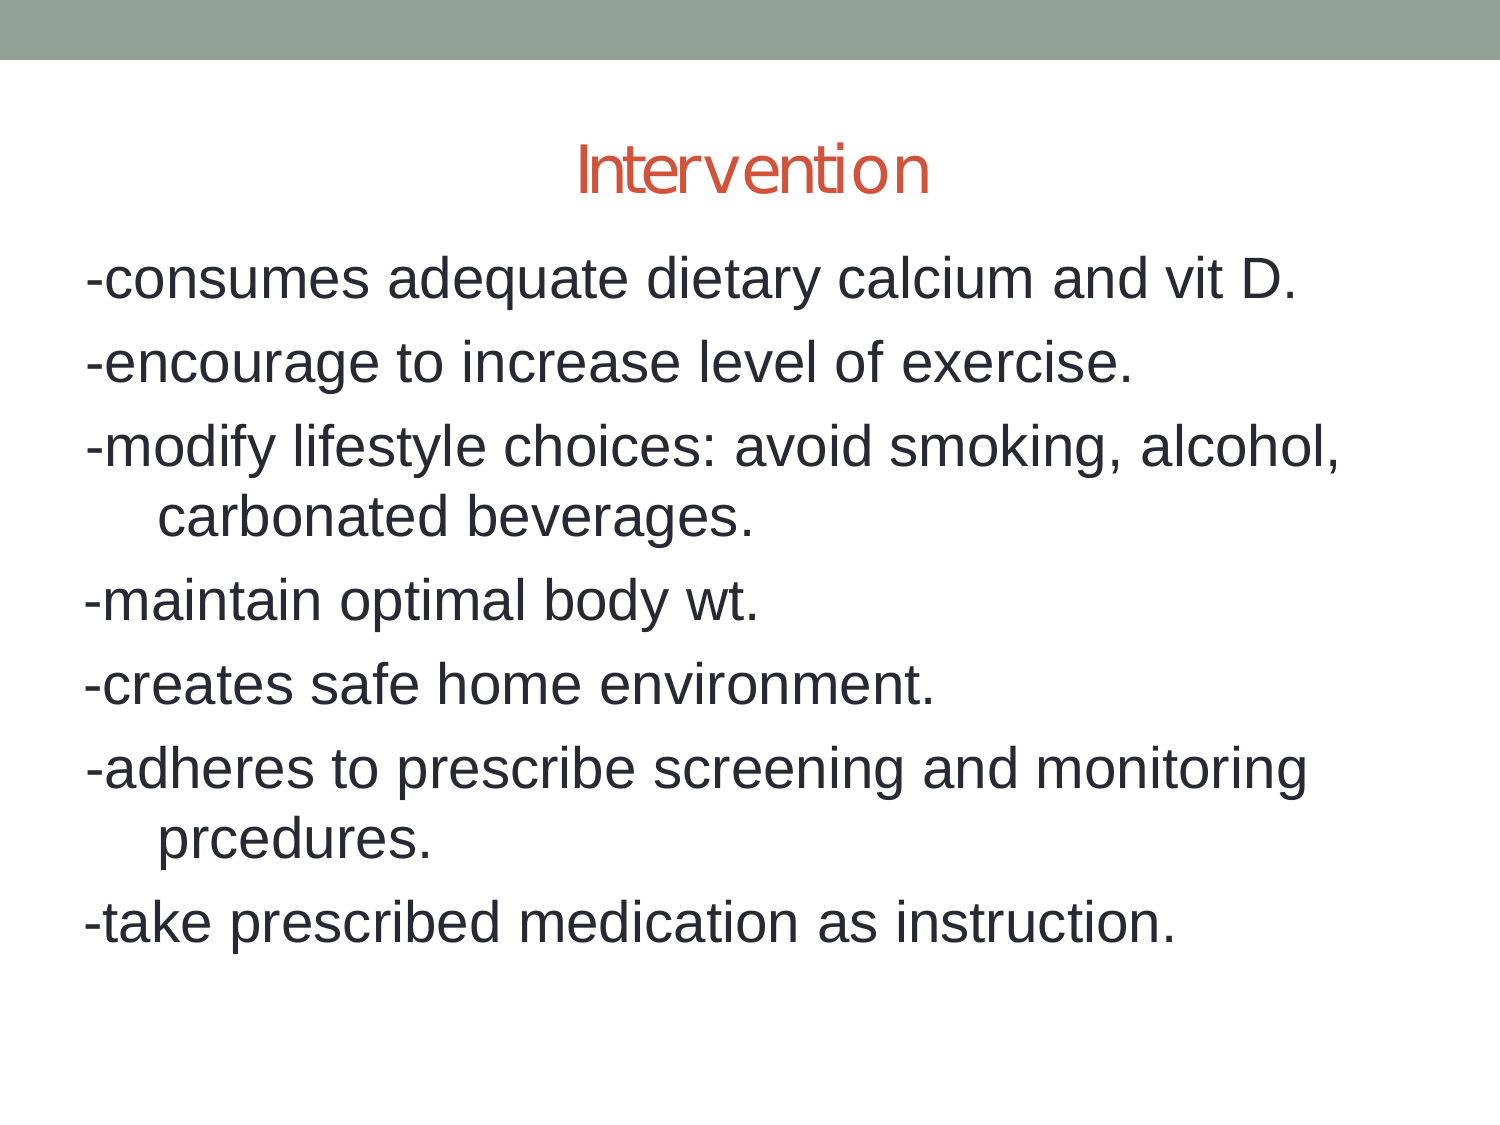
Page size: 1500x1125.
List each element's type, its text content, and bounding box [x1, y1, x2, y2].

text_box -consumes adequate dietary calcium and vit D. -encourage to increase level of exercise. -modify lifestyle choices: avoid smoking, alcohol, carbonated beverages. -maintain optimal body wt. -creates safe home environment. -adheres to prescribe screening and monitoring prcedures. -take prescribed medication as instruction. [83, 224, 1344, 955]
title Intervention [572, 70, 958, 224]
